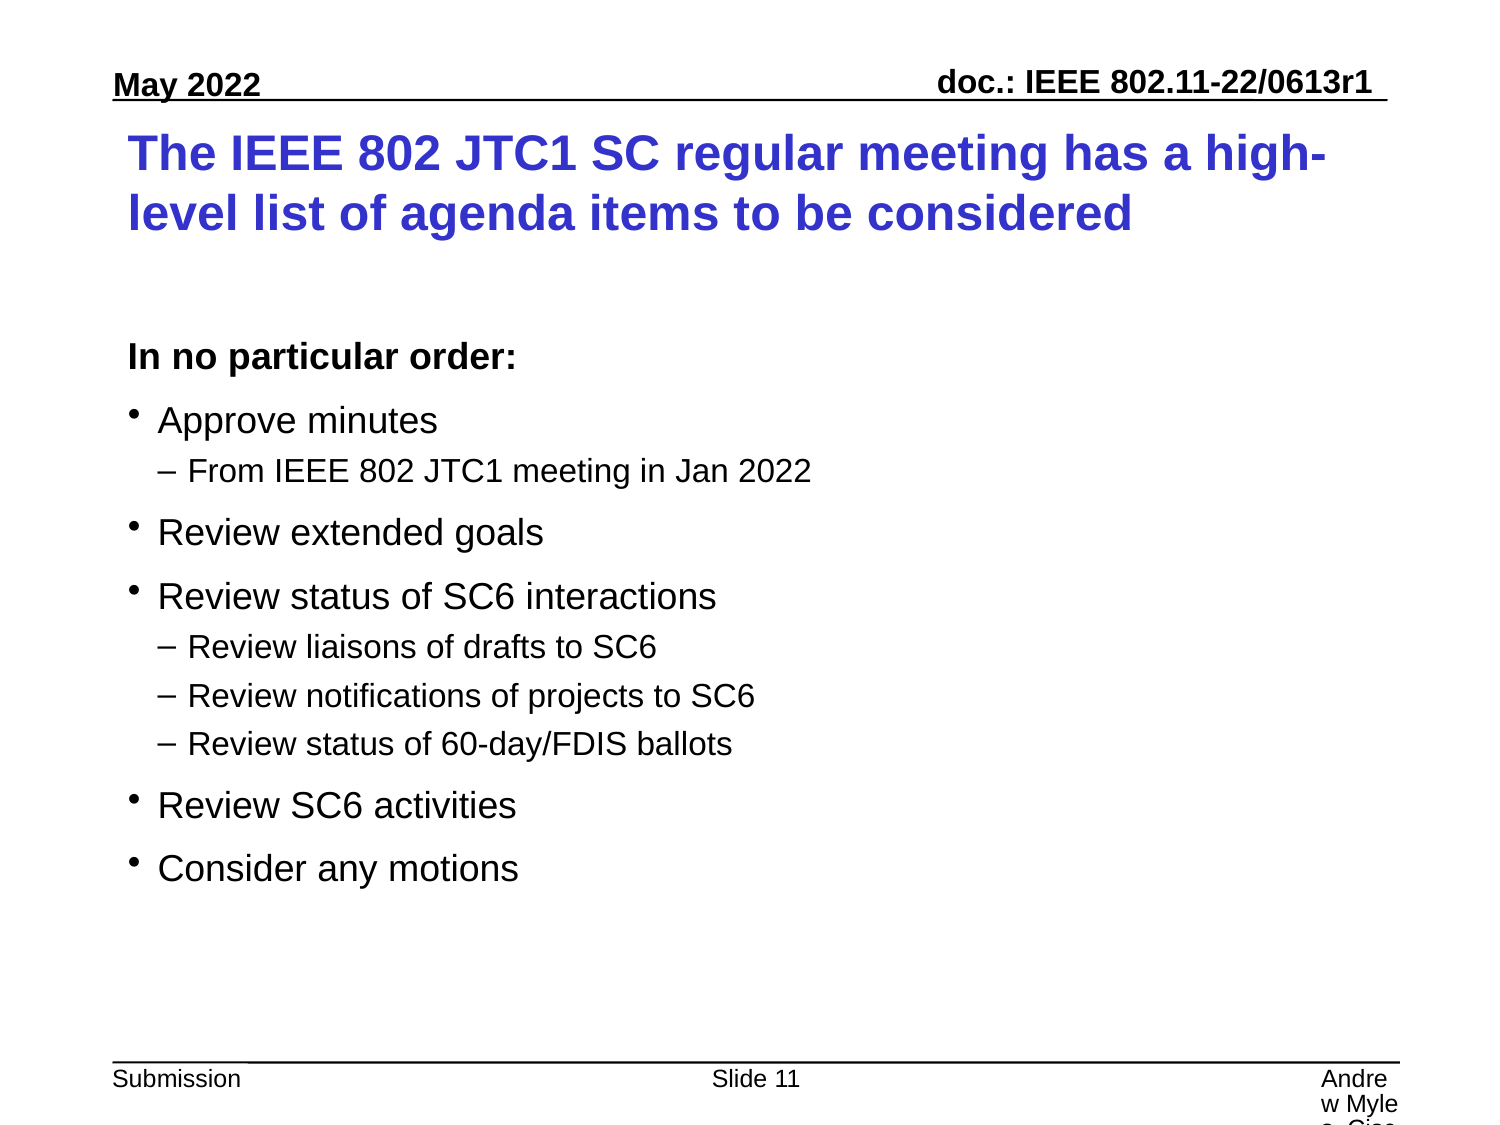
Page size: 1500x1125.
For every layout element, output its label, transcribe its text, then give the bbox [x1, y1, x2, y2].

list In no particular order: Approve minutes From IEEE 802 JTC1 meeting in Jan 2022 Review extended goals Review status of SC6 interactions Review liaisons of drafts to SC6 Review notifications of projects to SC6 Review status of 60-day/FDIS ballots Review SC6 activities Consider any motions [112, 324, 1388, 1000]
slide_number Slide 11 [709, 1061, 803, 1093]
title The IEEE 802 JTC1 SC regular meeting has a high-level list of agenda items to be considered [112, 112, 1388, 288]
footer Andrew Myles, Cisco [1320, 1061, 1402, 1093]
